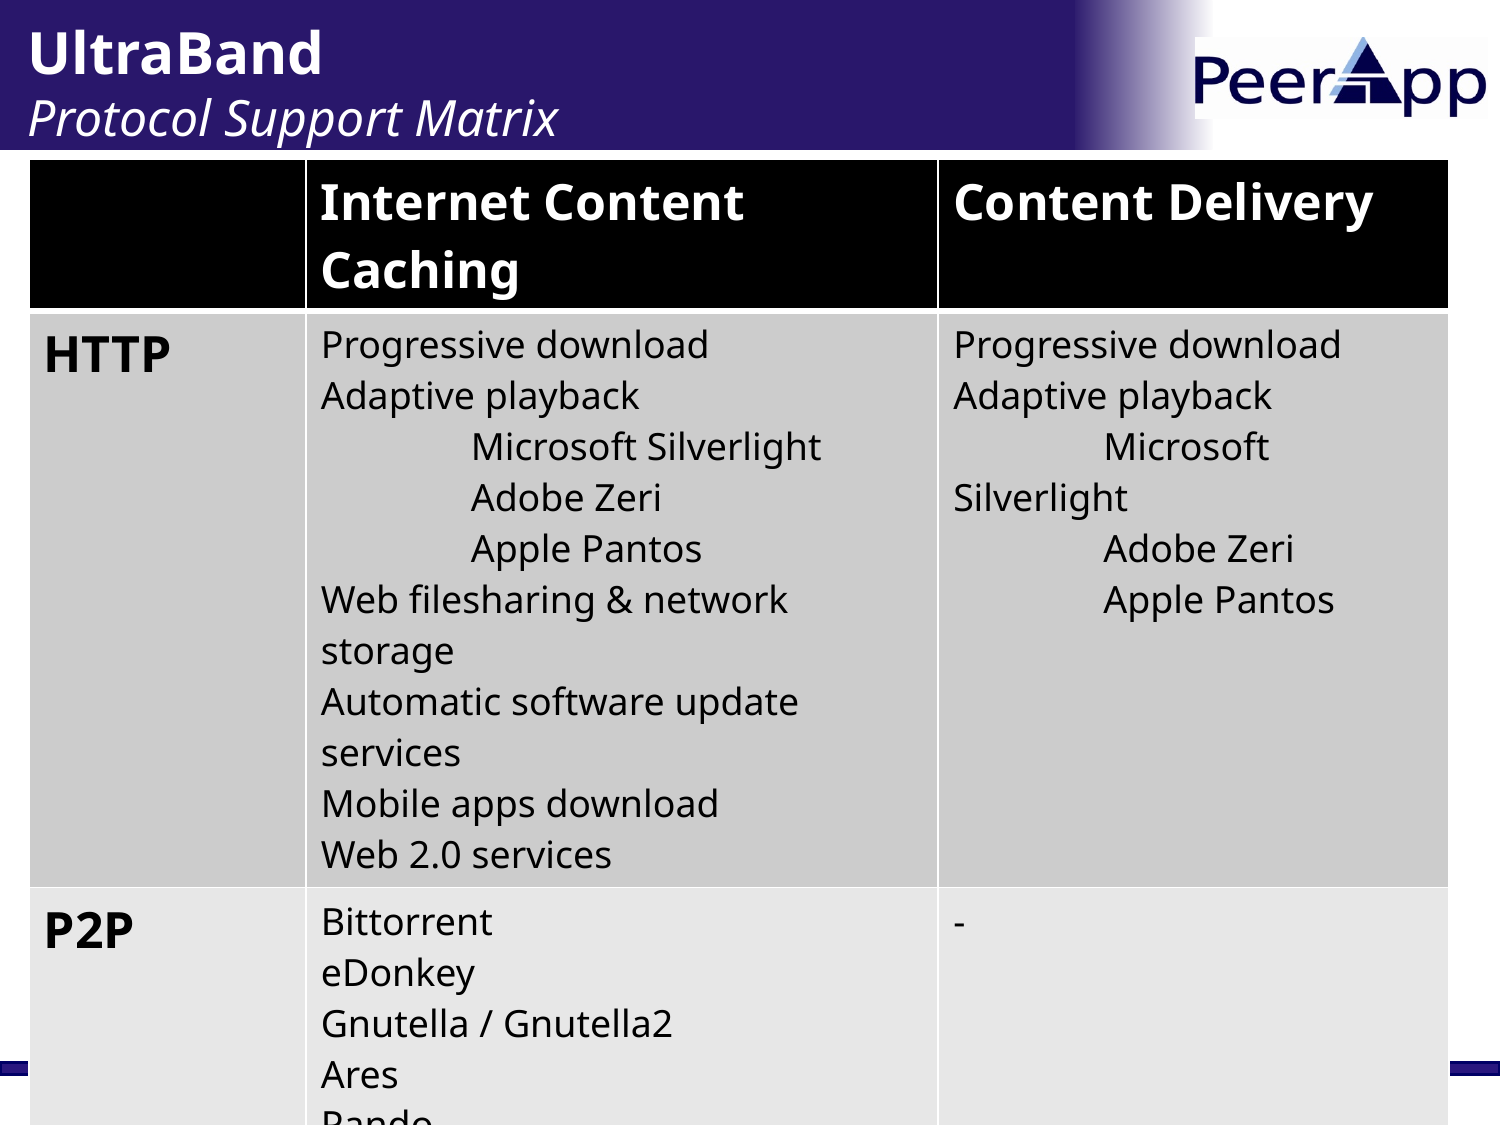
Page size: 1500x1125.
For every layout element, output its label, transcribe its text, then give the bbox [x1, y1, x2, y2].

table_cell P2P [30, 888, 305, 1125]
table_cell - [939, 888, 1448, 1125]
picture [1195, 37, 1488, 119]
table_cell Progressive download Adaptive playback Microsoft Silverlight Adobe Zeri Apple Pantos Web filesharing & network storage Automatic software update services Mobile apps download Web 2.0 services [307, 314, 937, 887]
table_header Content Delivery [939, 160, 1448, 308]
table_cell HTTP [30, 314, 305, 887]
table_cell Progressive download Adaptive playback Microsoft Silverlight Adobe Zeri Apple Pantos [939, 314, 1448, 887]
table_header Internet Content Caching [307, 160, 937, 308]
table_header [30, 160, 305, 308]
title UltraBand Protocol Support Matrix [12, 37, 1076, 126]
table_cell Bittorrent eDonkey Gnutella / Gnutella2 Ares Pando [307, 888, 937, 1125]
